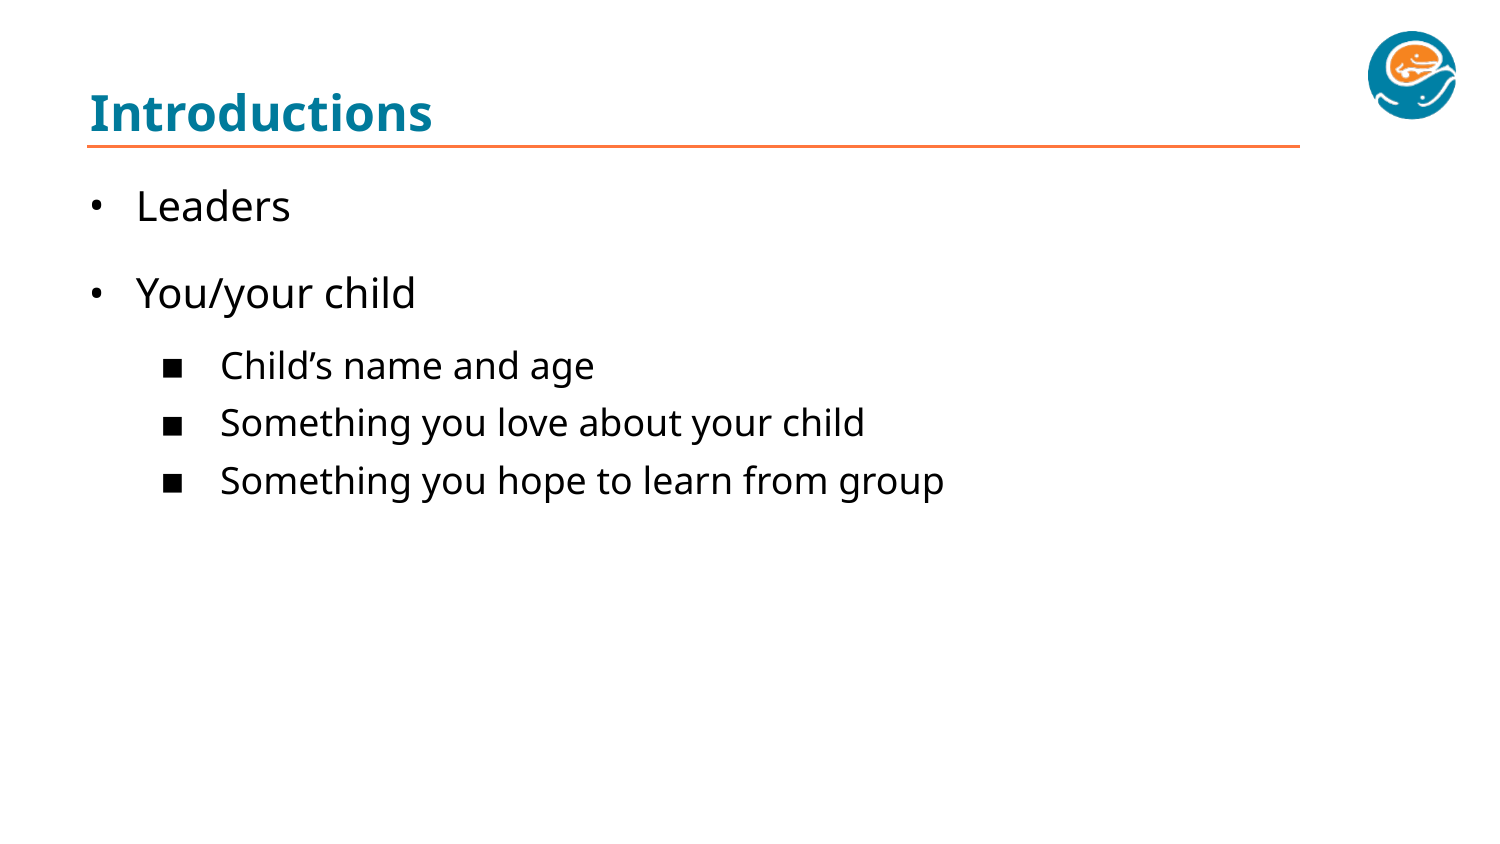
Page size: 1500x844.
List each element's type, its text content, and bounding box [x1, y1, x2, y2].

picture [1366, 23, 1463, 128]
list Introductions [75, 58, 1101, 134]
list Leaders You/your child Child’s name and age Something you love about your child Something you hope to learn from group [73, 171, 1338, 835]
